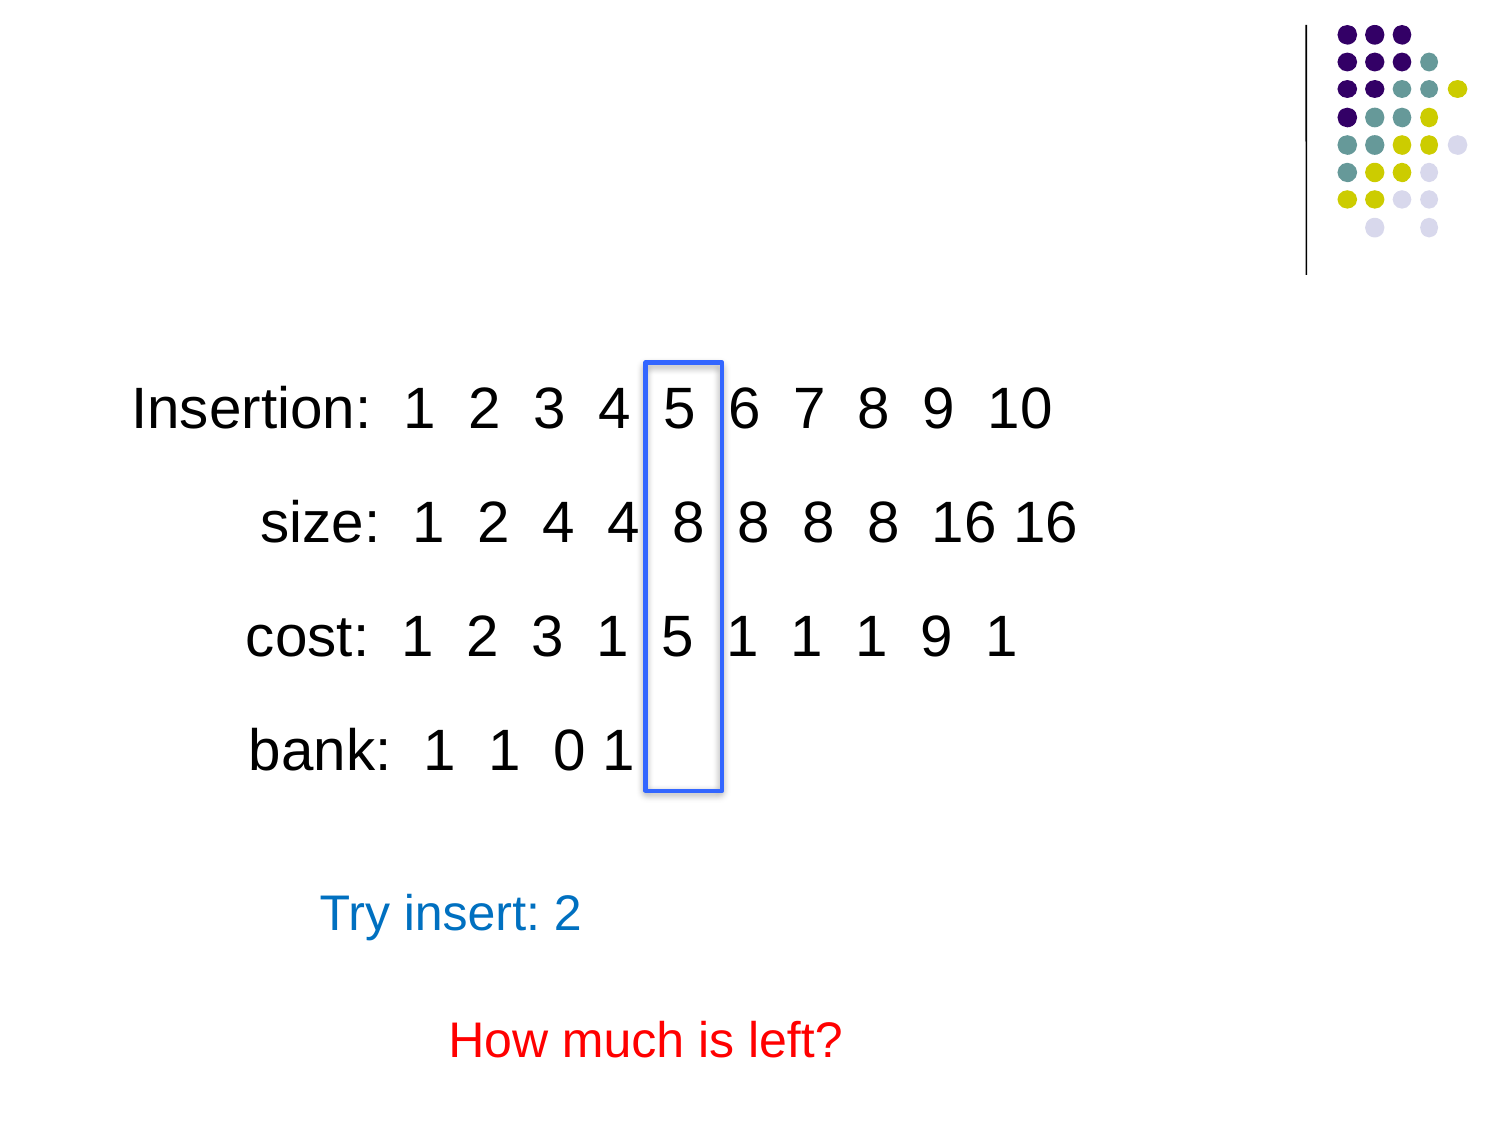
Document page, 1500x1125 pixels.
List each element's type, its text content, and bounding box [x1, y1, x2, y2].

text_box Insertion: 1 2 3 4 5 6 7 8 9 10 [726, 362, 1070, 448]
text_box Insertion: 1 2 3 4 5 6 7 8 9 10 [116, 362, 641, 448]
text_box [643, 360, 724, 793]
text_box cost: 1 2 3 1 5 1 1 1 9 1 [231, 590, 638, 676]
text_box Try insert: 2 [304, 872, 597, 948]
text_box size: 1 2 4 4 8 8 8 8 16 16 [245, 476, 638, 562]
text_box bank: 1 1 0 1 [234, 705, 638, 790]
text_box How much is left? [433, 1000, 858, 1075]
text_box size: 1 2 4 4 8 8 8 8 16 16 [729, 476, 1095, 562]
text_box cost: 1 2 3 1 5 1 1 1 9 1 [729, 590, 1035, 676]
